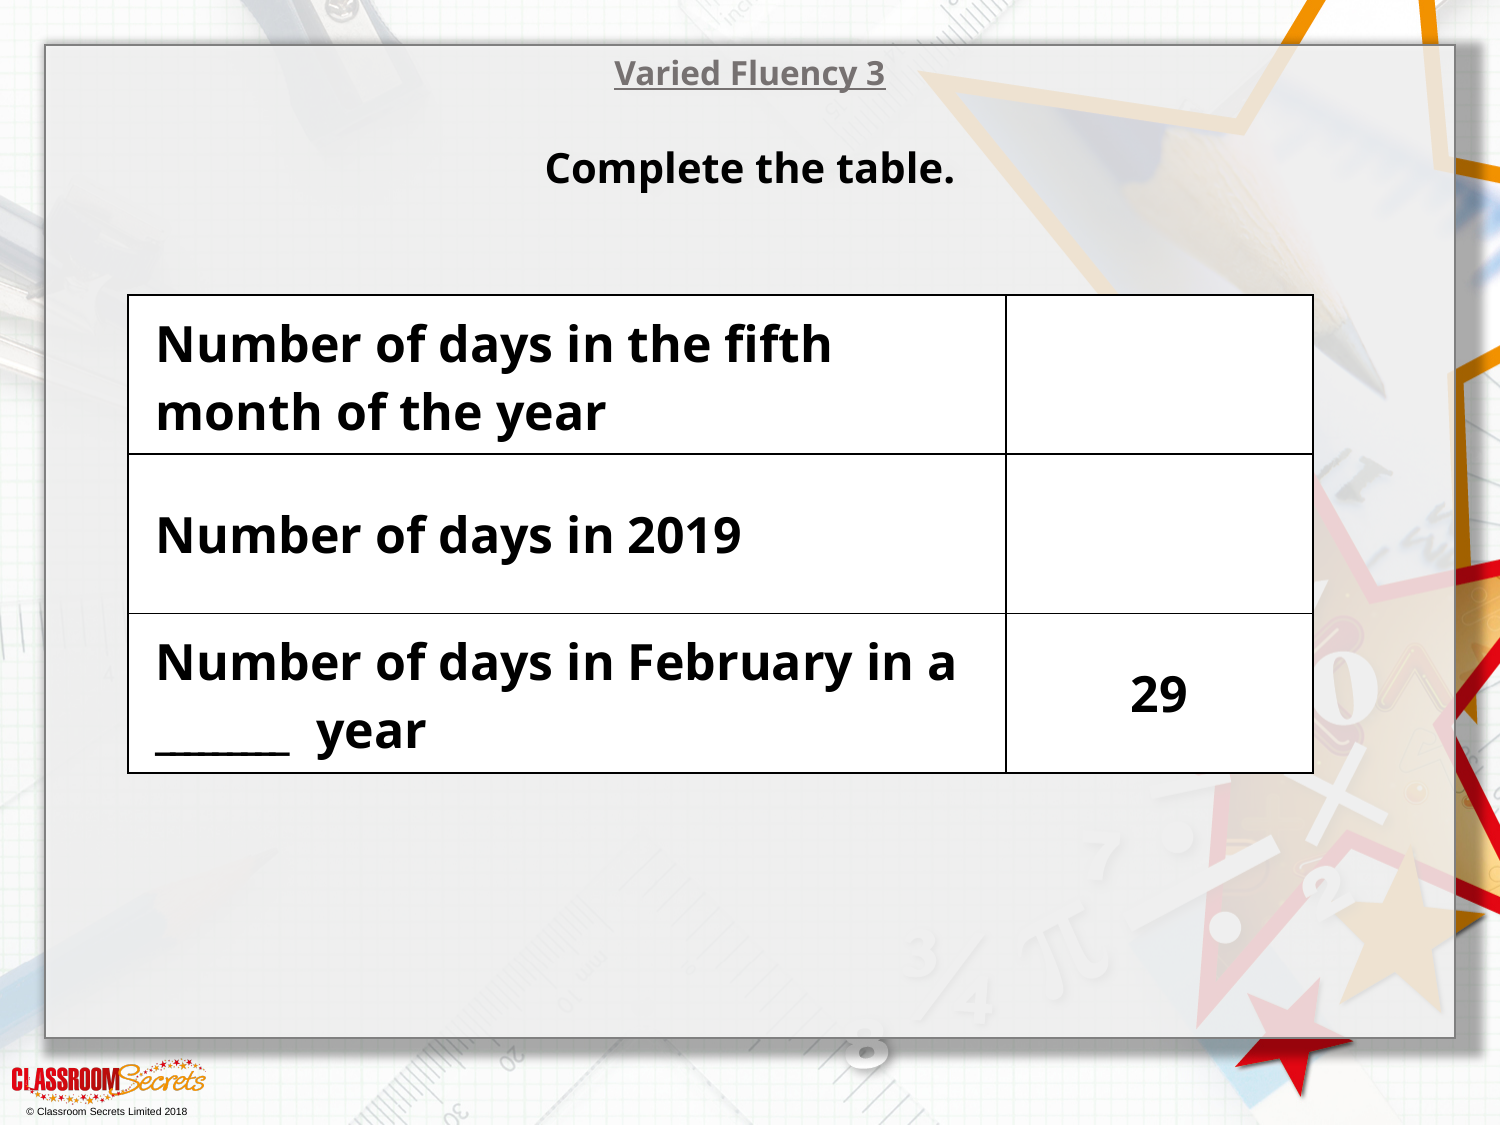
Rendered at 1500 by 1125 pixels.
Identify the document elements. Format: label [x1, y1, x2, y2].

text_box [11, 1058, 207, 1125]
picture [0, 0, 1500, 1125]
